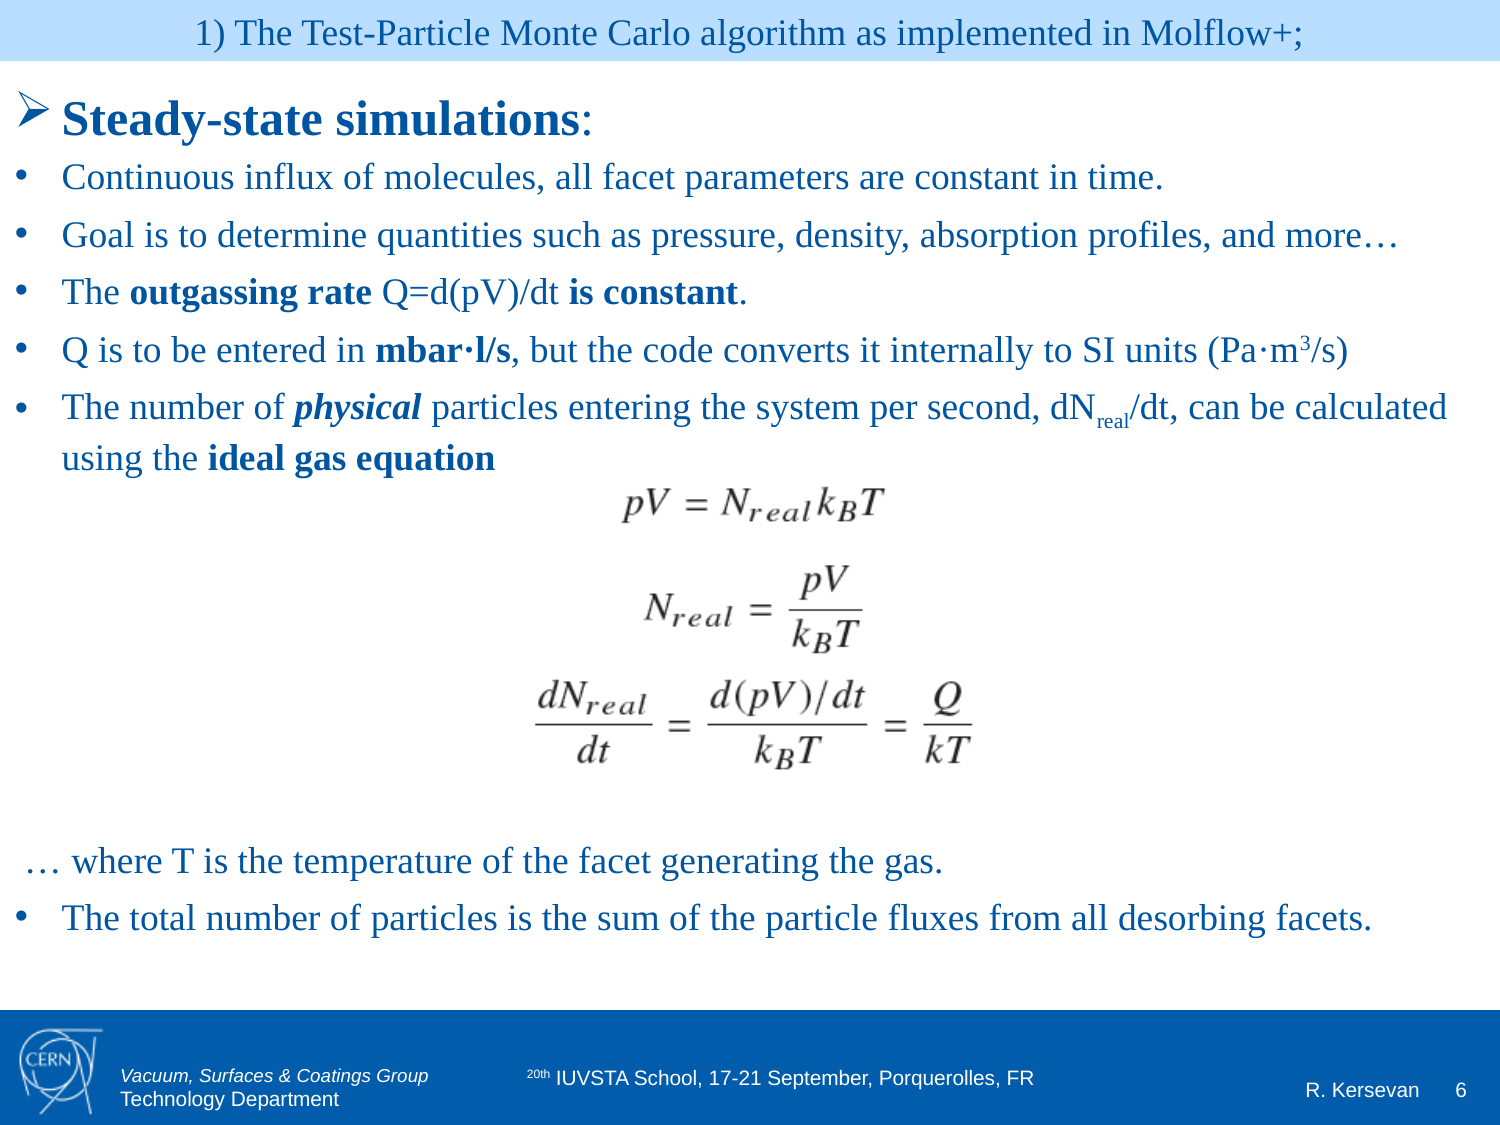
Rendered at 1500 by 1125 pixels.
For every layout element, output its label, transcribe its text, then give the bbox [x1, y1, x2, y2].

text_box Steady-state simulations: Continuous influx of molecules, all facet parameters are constant in time. Goal is to determine quantities such as pressure, density, absorption profiles, and more… The outgassing rate Q=d(pV)/dt is constant. Q is to be entered in mbar·l/s, but the code converts it internally to SI units (Pa·m3/s) The number of physical particles entering the system per second, dNreal/dt, can be calculated using the ideal gas equation … where T is the temperature of the facet generating the gas. The total number of particles is the sum of the particle fluxes from all desorbing facets. [0, 78, 1500, 946]
title 1) The Test-Particle Monte Carlo algorithm as implemented in Molflow+; [0, 0, 1500, 62]
picture [501, 462, 999, 790]
